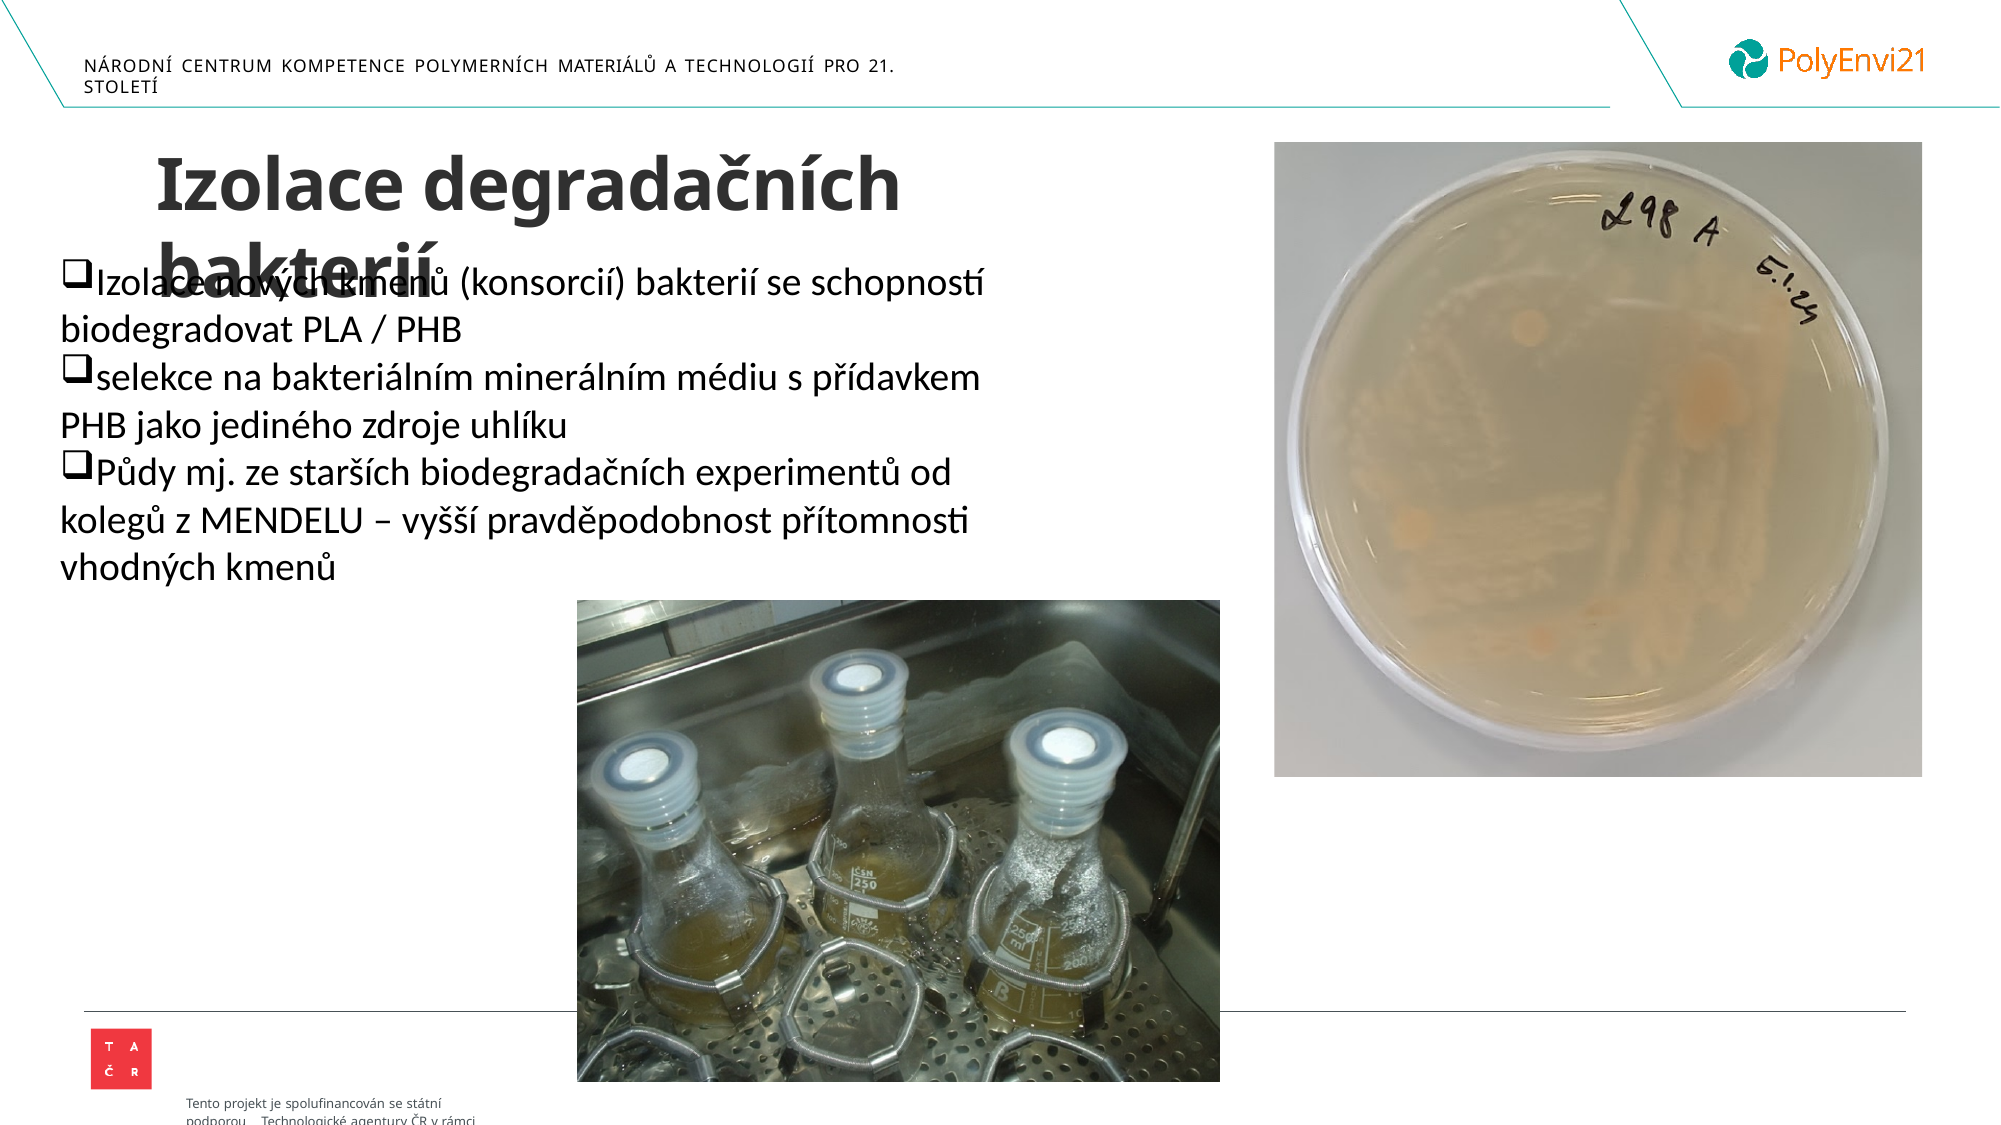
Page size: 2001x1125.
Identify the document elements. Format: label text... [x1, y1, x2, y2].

text_box [1619, 0, 2000, 108]
text_box [2, 0, 1611, 108]
picture [1729, 39, 1923, 79]
text_box Izolace nových kmenů (konsorcií) bakterií se schopností biodegradovat PLA / PHB selekce na bakteriálním minerálním médiu s přídavkem PHB jako jediného zdroje uhlíku Půdy mj. ze starších biodegradačních experimentů od kolegů z MENDELU – vyšší pravděpodobnost přítomnosti vhodných kmenů [45, 248, 1045, 597]
text_box NÁRODNÍ CENTRUM KOMPETENCE POLYMERNÍCH MATERIÁLŮ A TECHNOLOGIÍ PRO 21. STOLETÍ [81, 52, 899, 98]
picture [577, 600, 1220, 1082]
footer Tento projekt je spolufinancován se státní podporou Technologické agentury ČR v rámci Programu Národní centra kompetence (č. projektu TN02000051). [183, 1093, 504, 1125]
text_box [90, 1028, 152, 1090]
title Izolace degradačních bakterií [144, 116, 1093, 326]
picture [1274, 142, 1923, 778]
